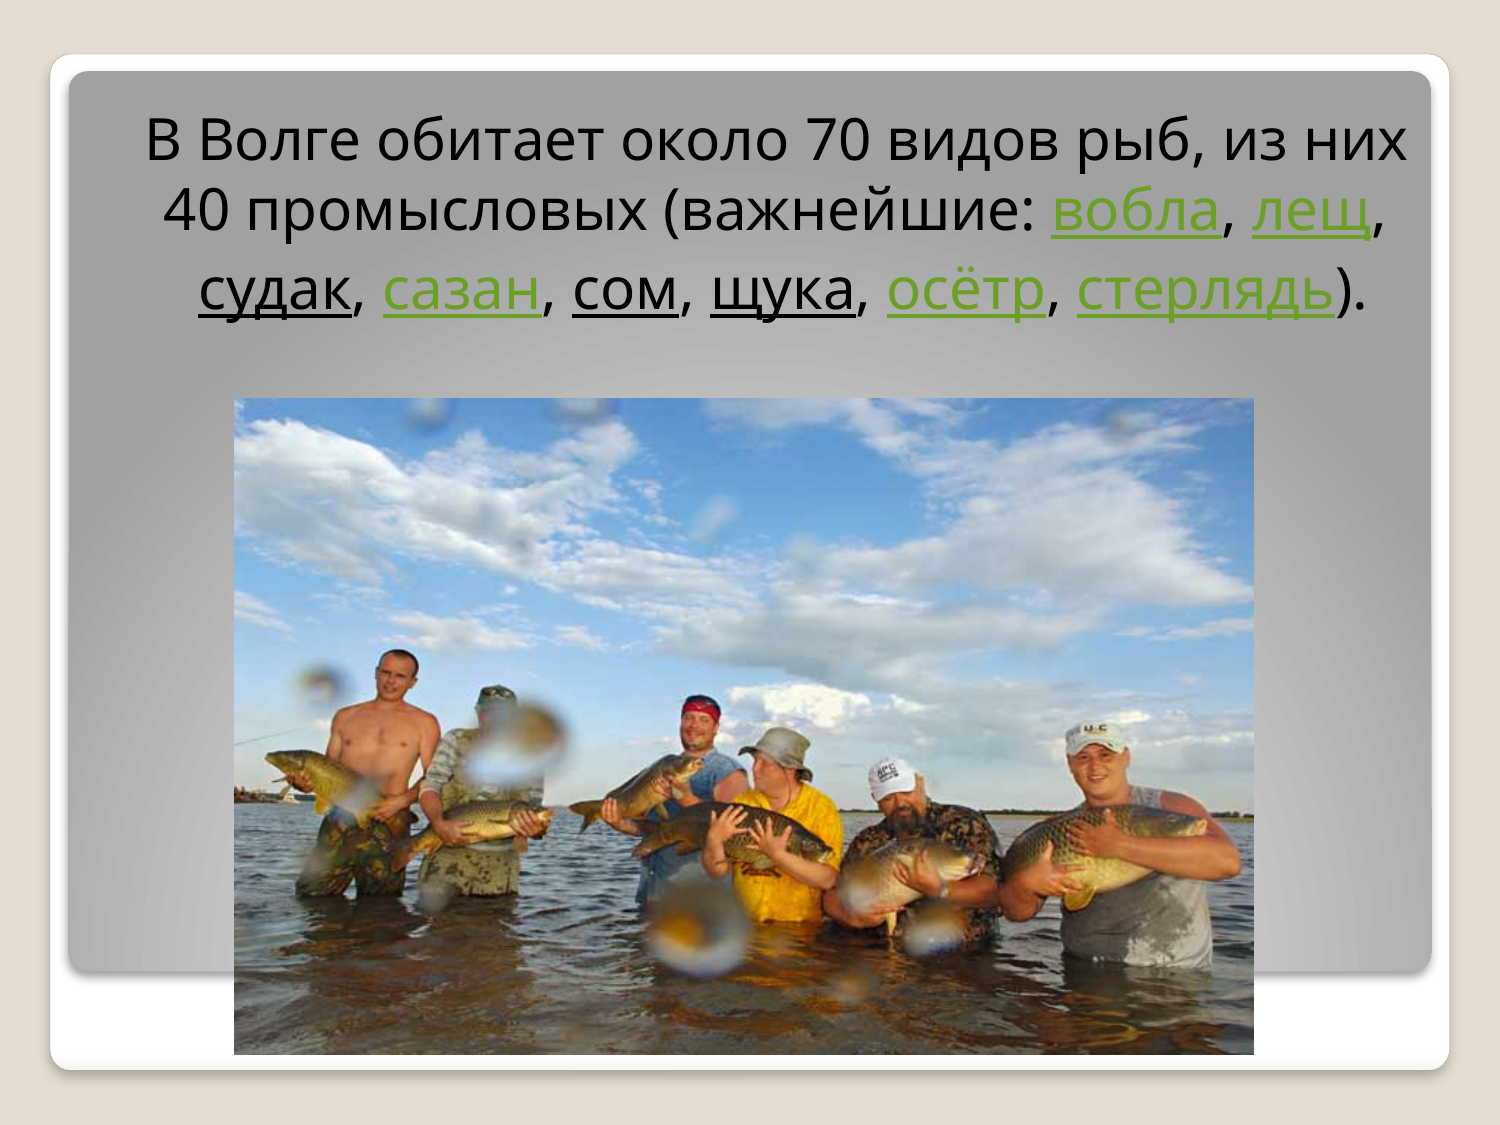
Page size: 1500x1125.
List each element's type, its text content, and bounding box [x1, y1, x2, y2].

picture [234, 398, 1255, 1055]
list В Волге обитает около 70 видов рыб, из них 40 промысловых (важнейшие: вобла, лещ, судак, сазан, сом, щука, осётр, стерлядь). [82, 86, 1425, 774]
